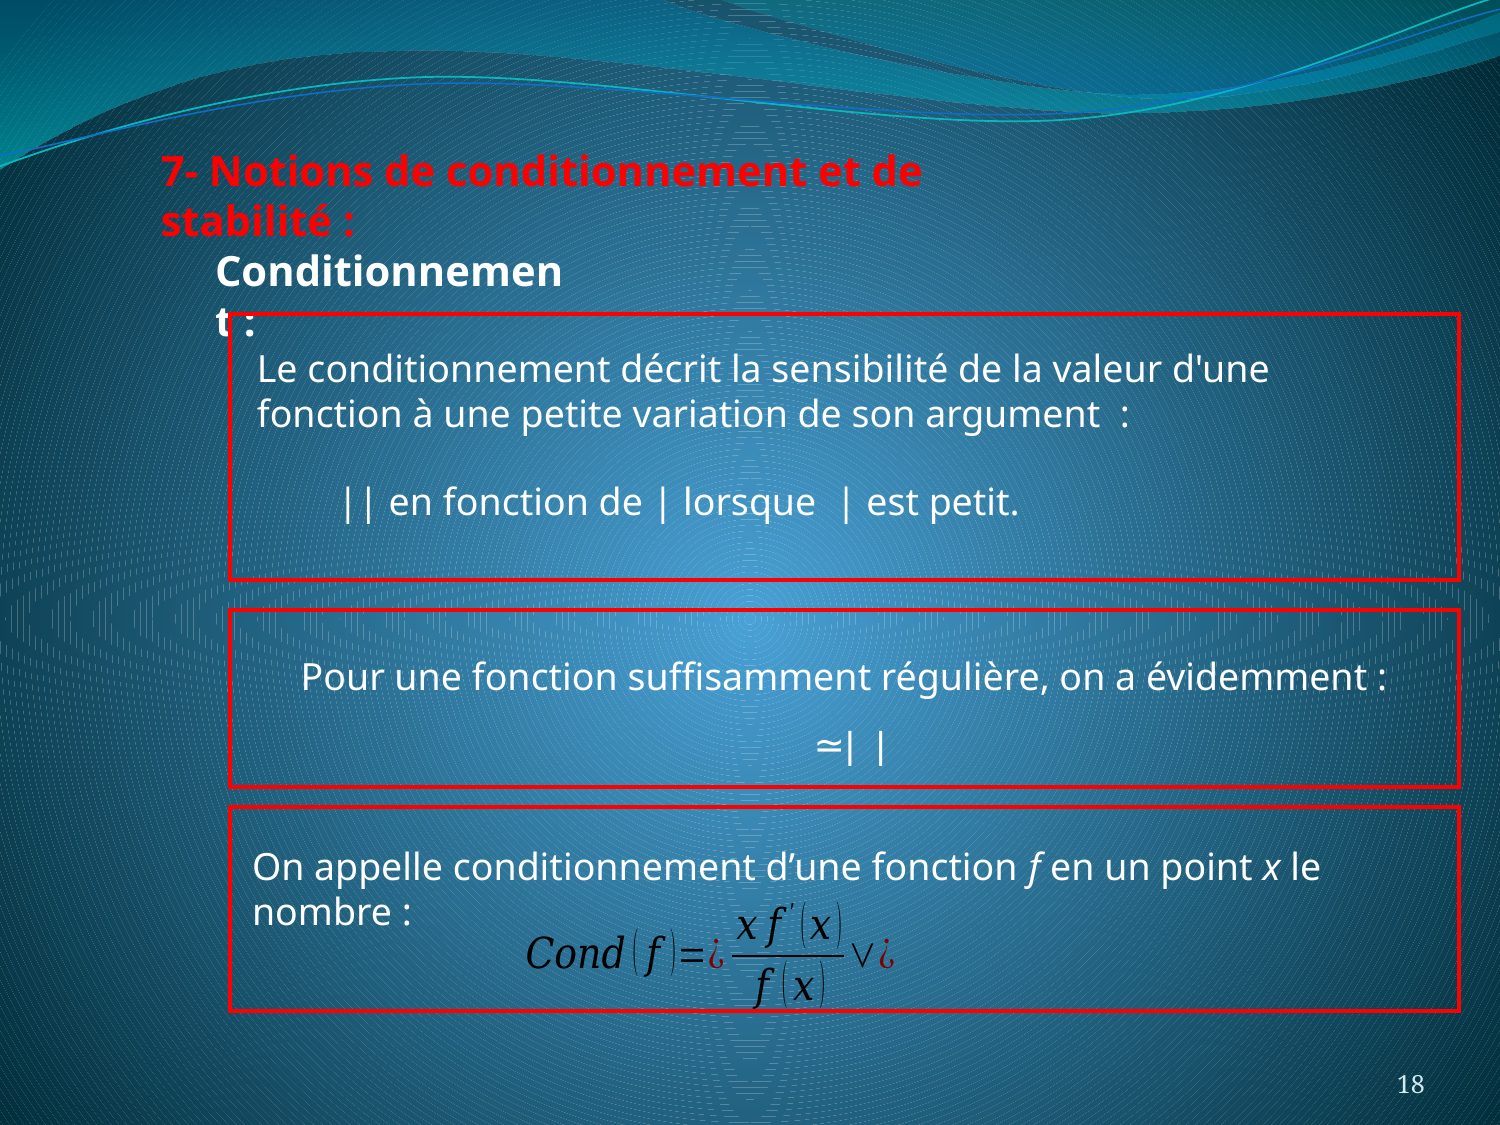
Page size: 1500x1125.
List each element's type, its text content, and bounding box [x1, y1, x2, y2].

text_box 18 [1299, 1042, 1425, 1103]
text_box Conditionnement : [200, 237, 593, 352]
text_box [228, 312, 1461, 582]
text_box [228, 805, 1461, 1013]
text_box 7- Notions de conditionnement et de stabilité : [146, 137, 1092, 252]
